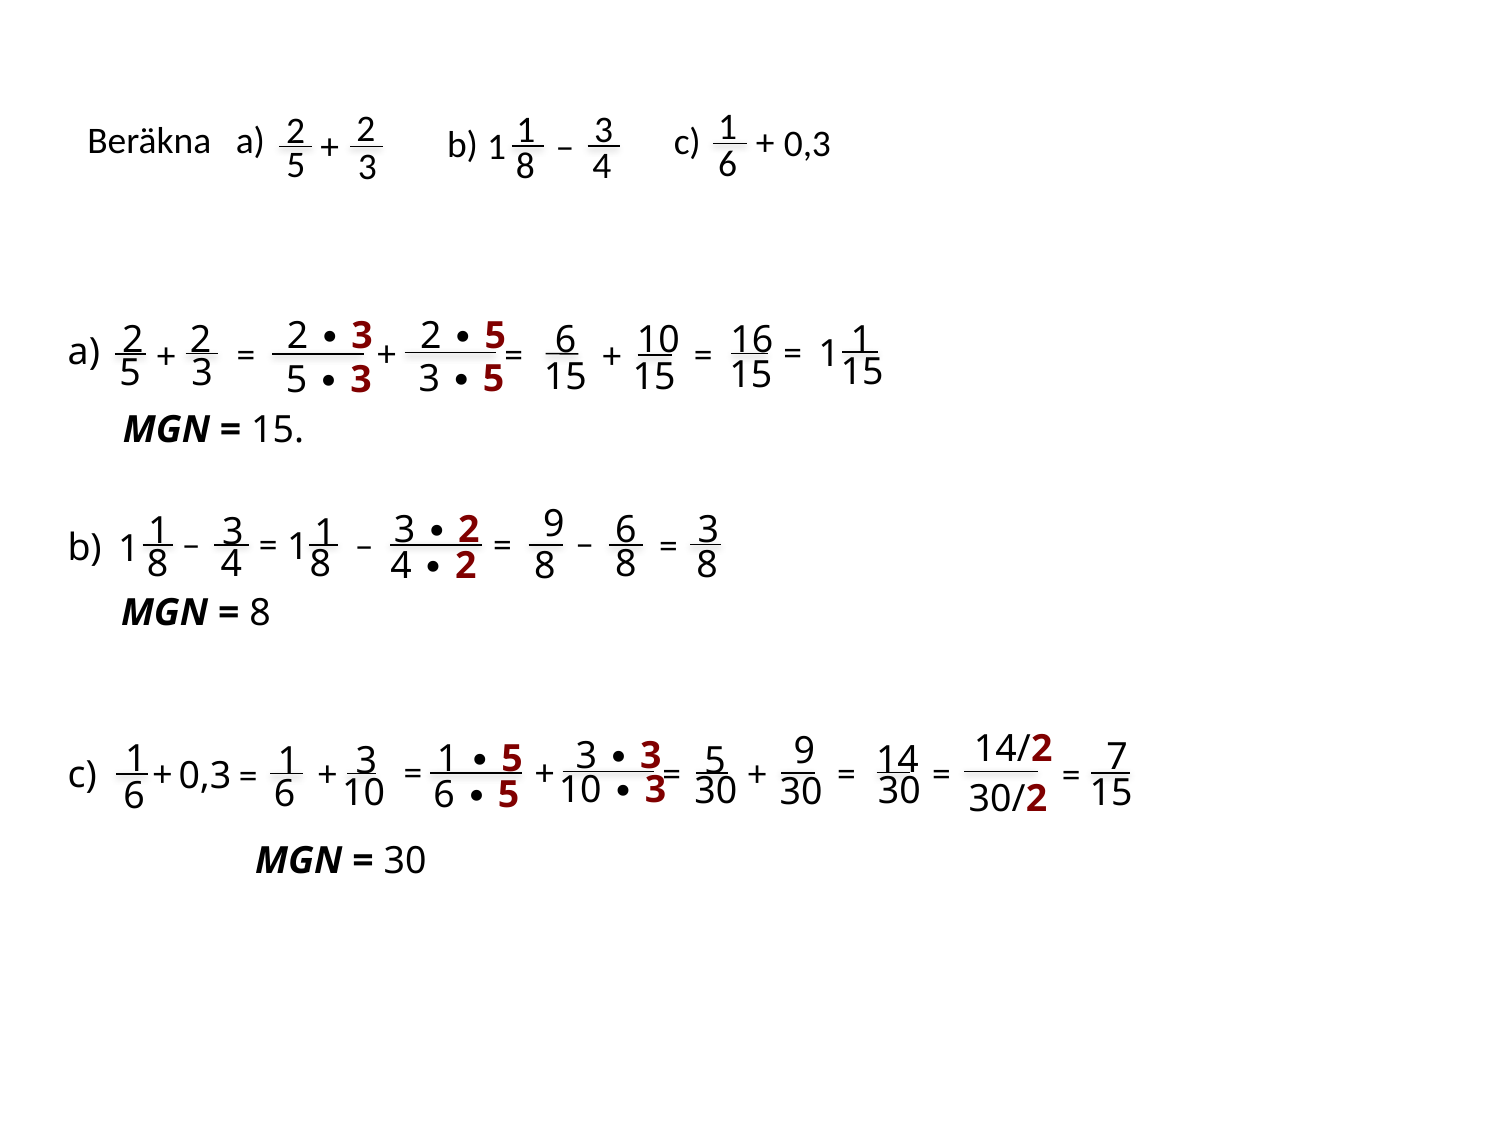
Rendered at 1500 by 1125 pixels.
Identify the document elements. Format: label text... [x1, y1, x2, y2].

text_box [518, 491, 694, 595]
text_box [52, 498, 294, 593]
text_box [951, 716, 1097, 828]
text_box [678, 718, 872, 821]
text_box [528, 306, 713, 406]
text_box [714, 306, 766, 404]
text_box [860, 727, 967, 820]
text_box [50, 307, 271, 402]
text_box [276, 728, 408, 823]
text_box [265, 303, 539, 409]
text_box MGN = 8 [106, 601, 286, 641]
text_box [1074, 724, 1149, 822]
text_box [681, 497, 736, 594]
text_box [292, 497, 513, 595]
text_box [767, 306, 900, 401]
text_box MGN = 30 [240, 831, 442, 889]
text_box MGN = 15. [108, 410, 320, 458]
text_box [51, 726, 274, 825]
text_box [413, 723, 674, 824]
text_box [71, 94, 847, 196]
